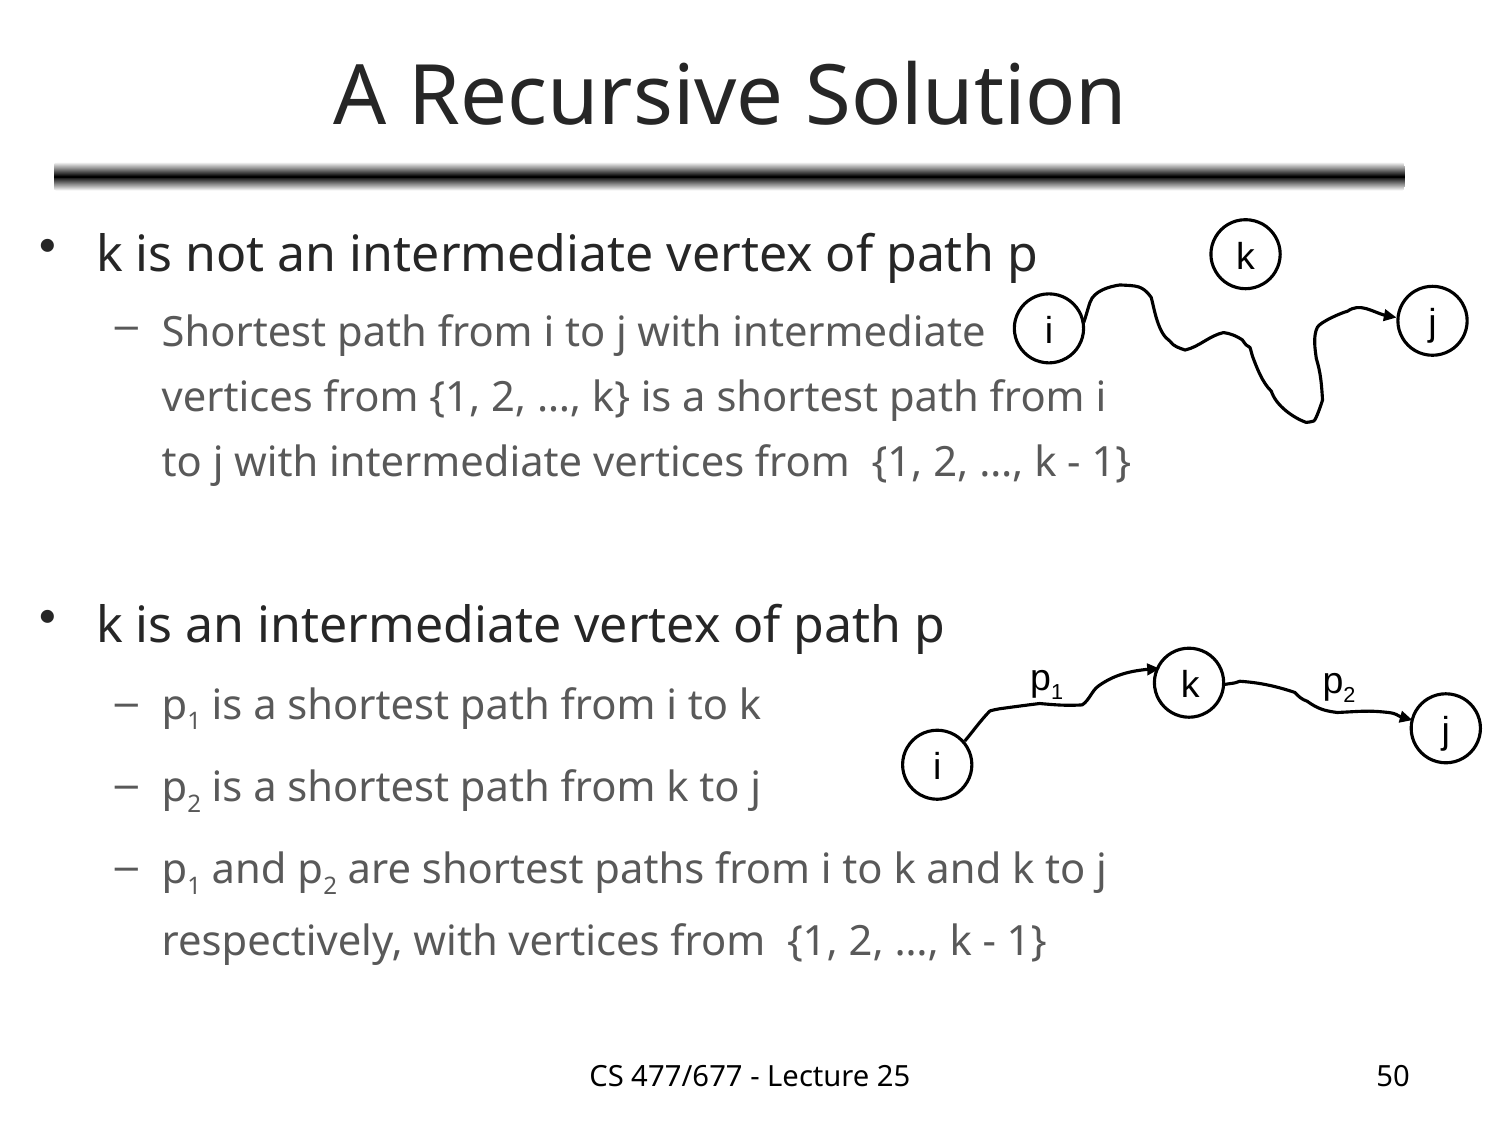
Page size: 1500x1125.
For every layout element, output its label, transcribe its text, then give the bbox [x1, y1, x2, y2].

text_box i [1014, 293, 1084, 363]
list k is not an intermediate vertex of path p Shortest path from i to j with intermediate vertices from {1, 2, …, k} is a shortest path from i to j with intermediate vertices from {1, 2, …, k - 1} k is an intermediate vertex of path p p1 is a shortest path from i to k p2 is a shortest path from k to j p1 and p2 are shortest paths from i to k and k to j respectively, with vertices from {1, 2, …, k - 1} [24, 195, 1157, 1096]
slide_number 50 [1074, 1049, 1426, 1103]
text_box j [1397, 286, 1468, 356]
title A Recursive Solution [55, 16, 1407, 166]
text_box k [1210, 219, 1281, 289]
text_box [1083, 284, 1397, 423]
footer CS 477/677 - Lecture 25 [512, 1049, 988, 1103]
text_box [902, 647, 1481, 800]
